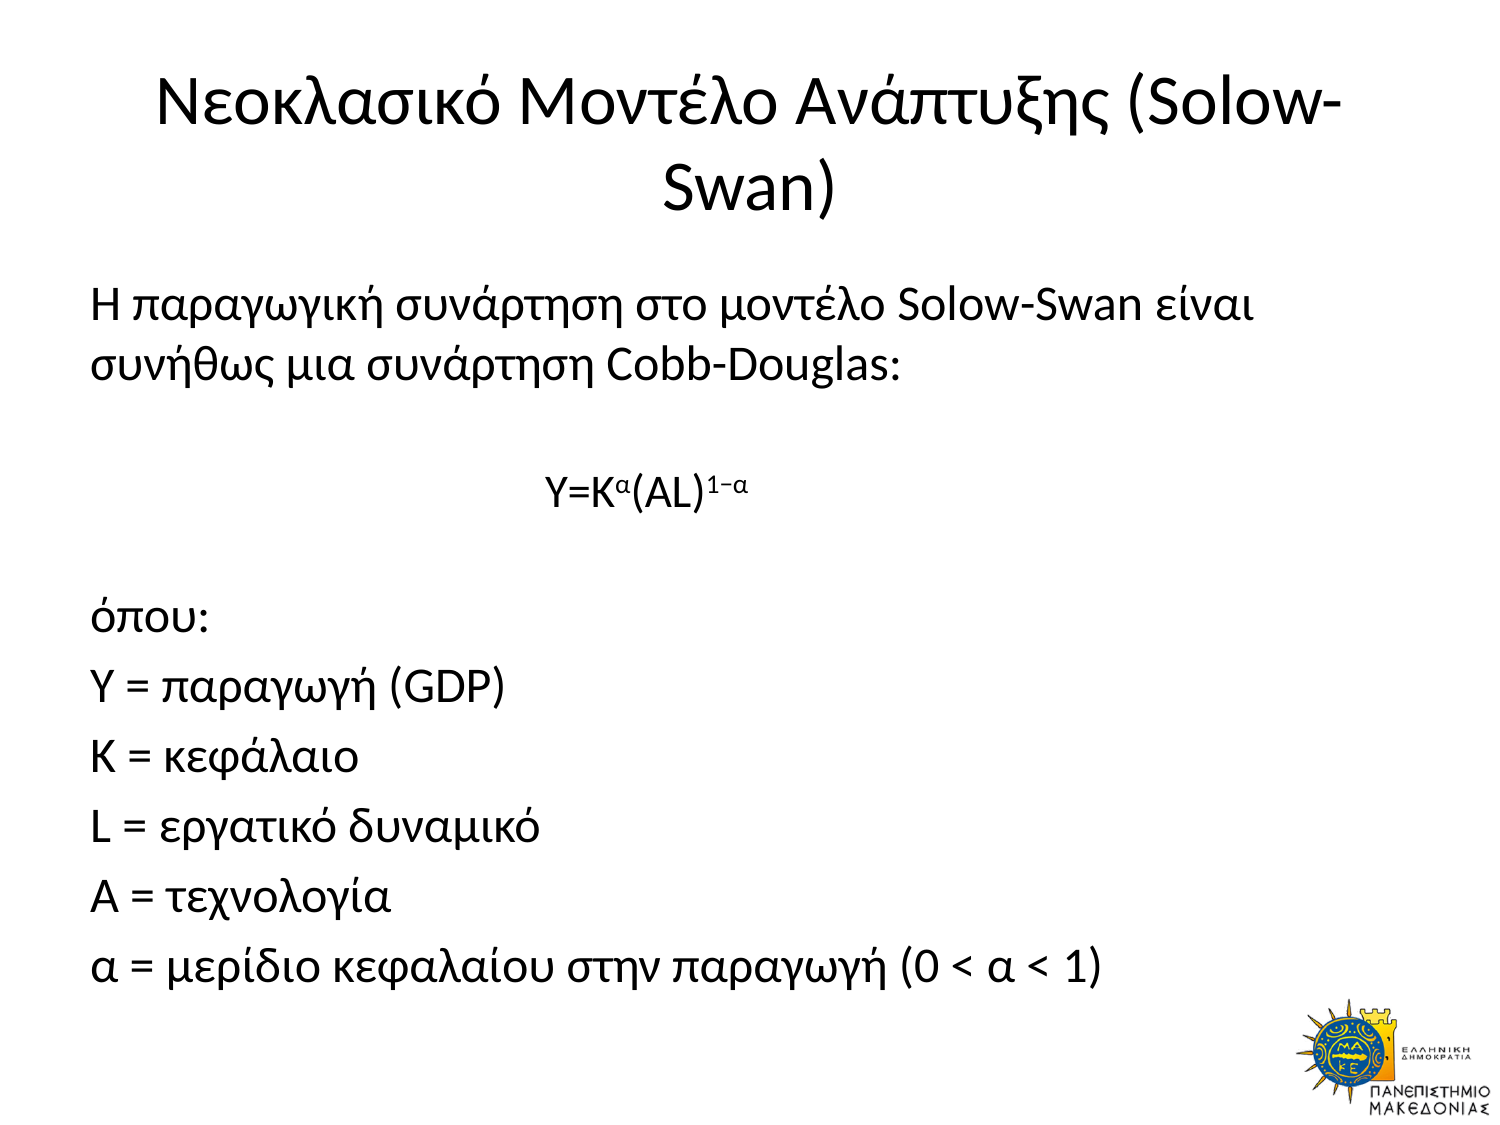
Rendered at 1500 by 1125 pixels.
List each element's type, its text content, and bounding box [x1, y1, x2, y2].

list Η παραγωγική συνάρτηση στο μοντέλο Solow-Swan είναι συνήθως μια συνάρτηση Cobb-Douglas: Y=Kα(AL)1−α όπου: Y = παραγωγή (GDP) K = κεφάλαιο L = εργατικό δυναμικό A = τεχνολογία α = μερίδιο κεφαλαίου στην παραγωγή (0 < α < 1) [75, 262, 1425, 1005]
title Νεοκλασικό Μοντέλο Ανάπτυξης (Solow-Swan) [75, 45, 1425, 233]
picture [1272, 936, 1500, 1125]
